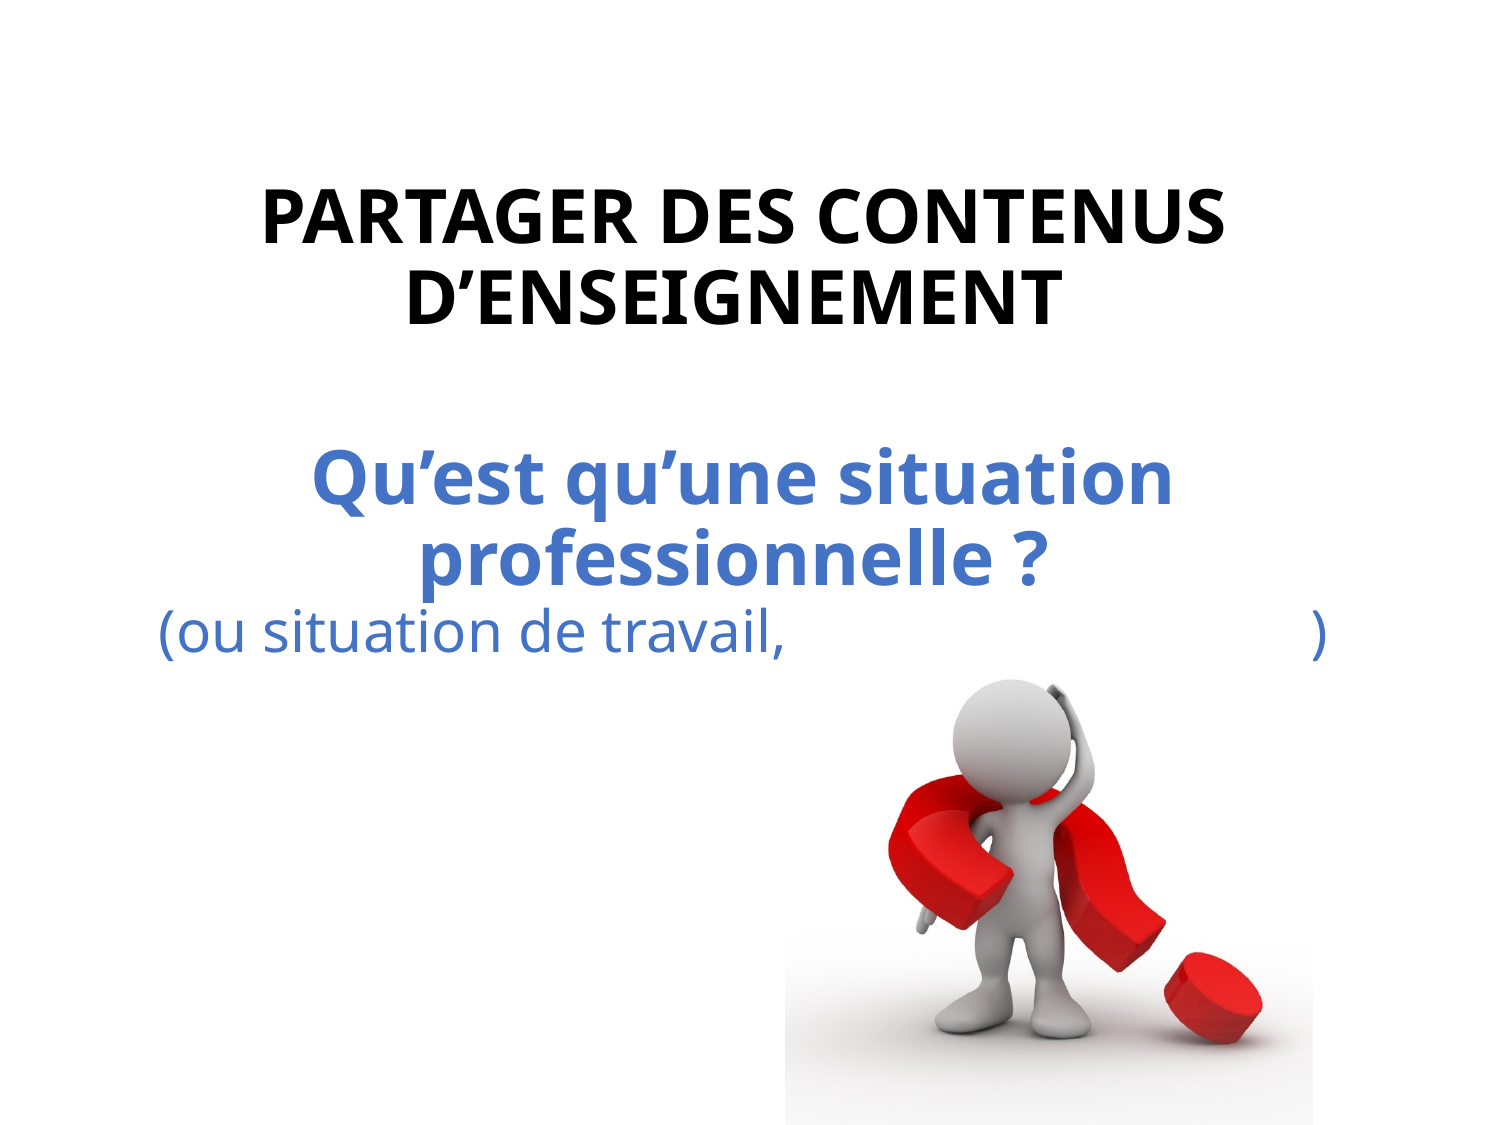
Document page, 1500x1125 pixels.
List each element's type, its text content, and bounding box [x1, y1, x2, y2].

picture [785, 597, 1313, 1125]
title PARTAGER DES CONTENUS D’ENSEIGNEMENT Qu’est qu’une situation professionnelle ? (ou situation de travail, ou étude de cas ….) [41, 8, 1447, 906]
